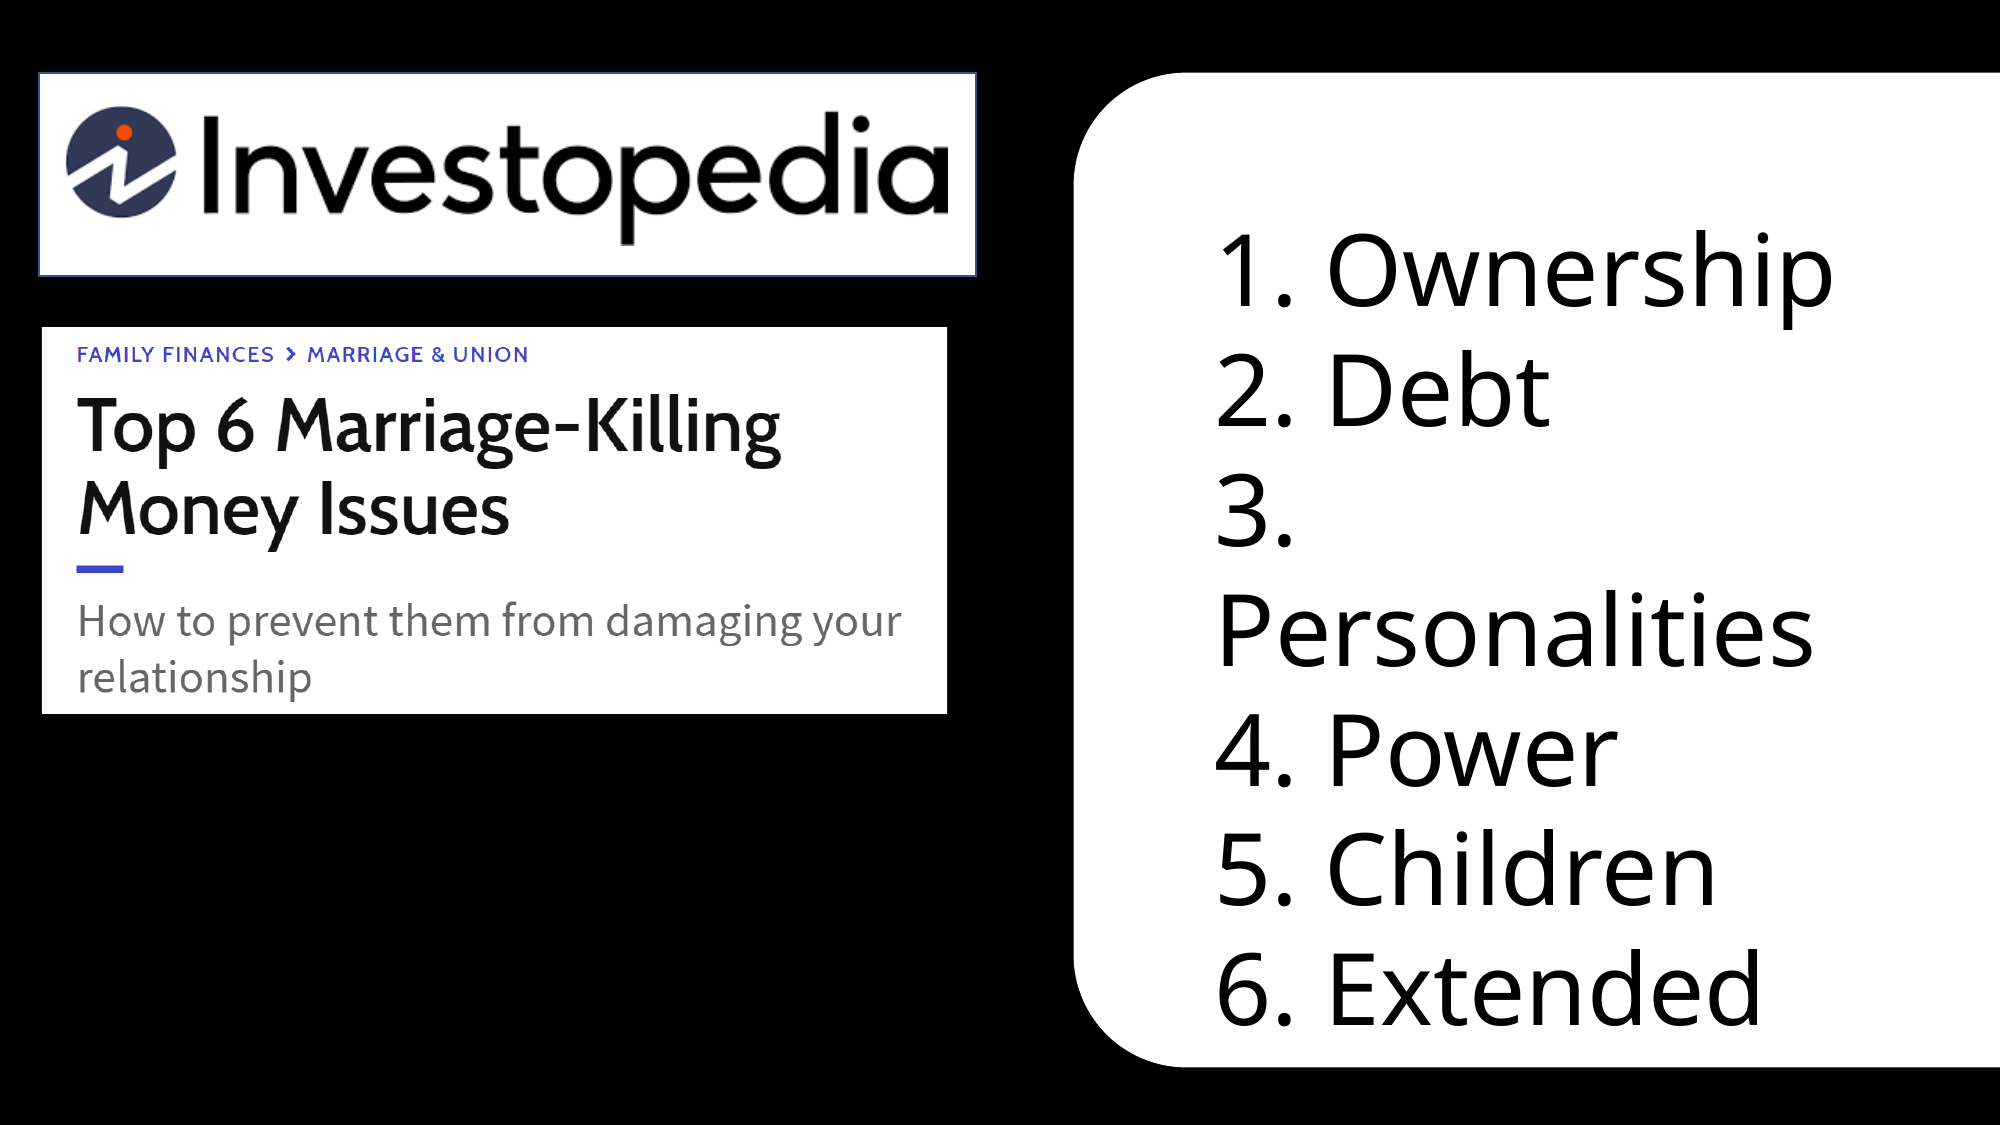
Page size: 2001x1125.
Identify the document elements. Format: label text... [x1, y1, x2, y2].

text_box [41, 327, 948, 714]
text_box [1072, 71, 2000, 1069]
text_box 1. Ownership 2. Debt 3. Personalities 4. Power 5. Children 6. Extended Family [1199, 198, 1912, 1125]
text_box [38, 72, 977, 277]
picture [65, 106, 948, 246]
